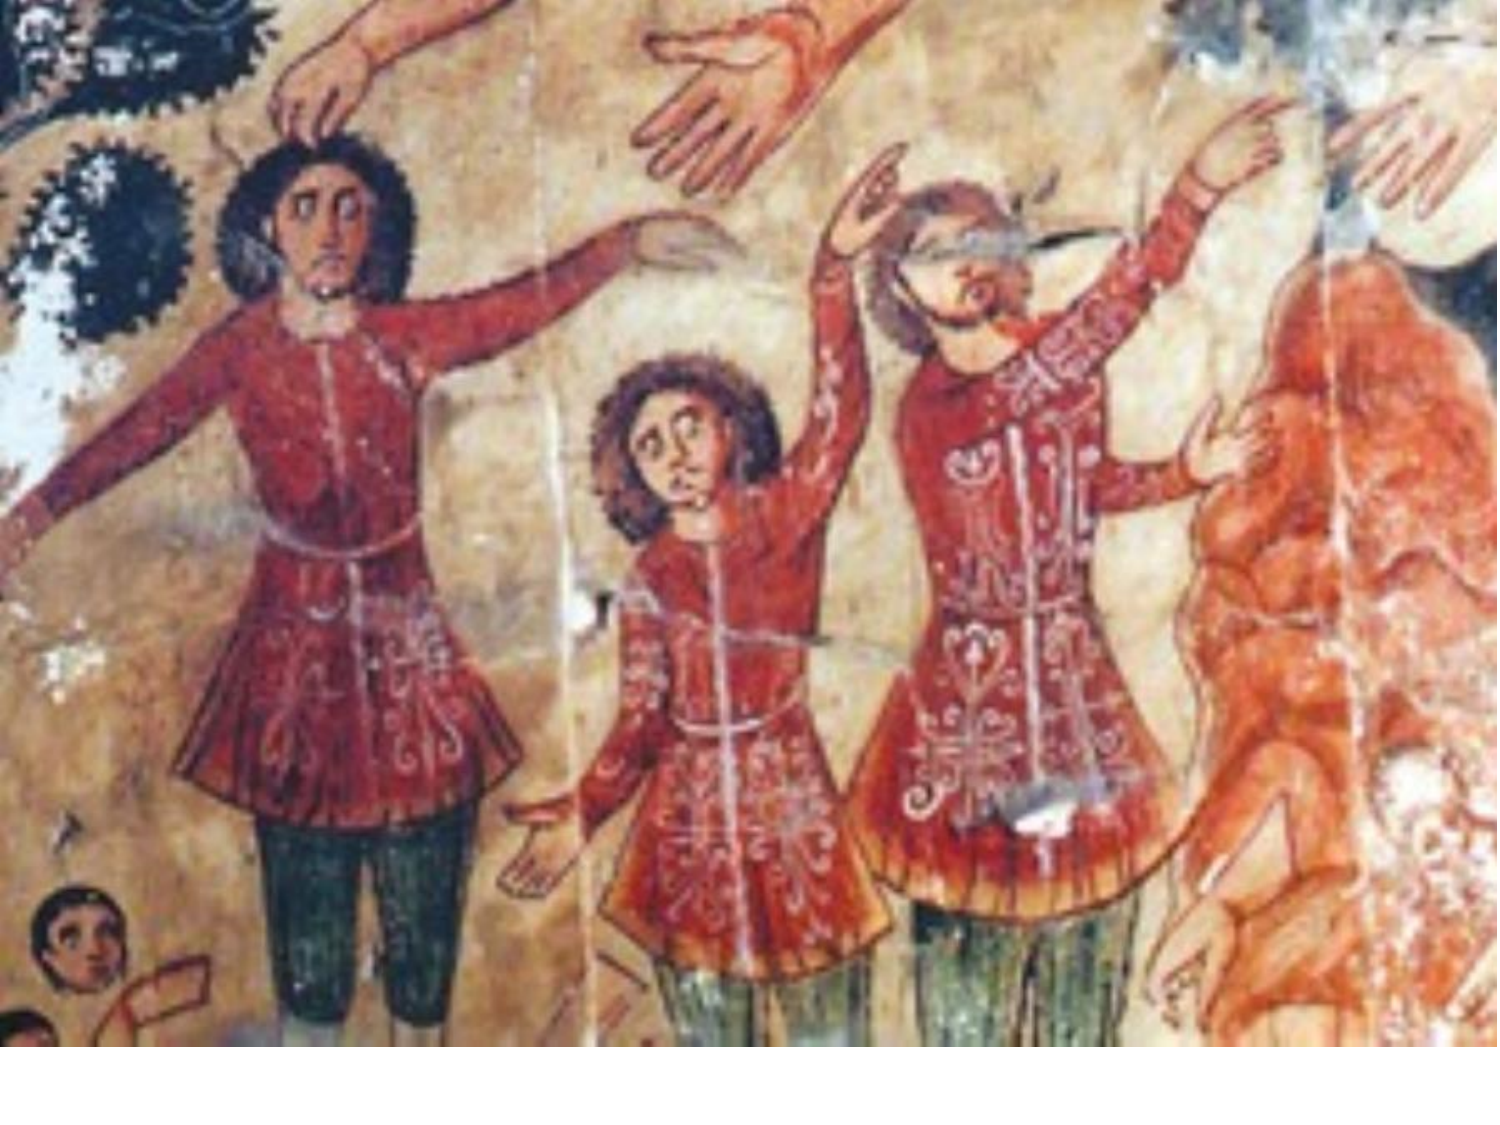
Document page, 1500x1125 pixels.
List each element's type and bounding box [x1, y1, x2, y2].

list [0, 0, 1498, 1047]
